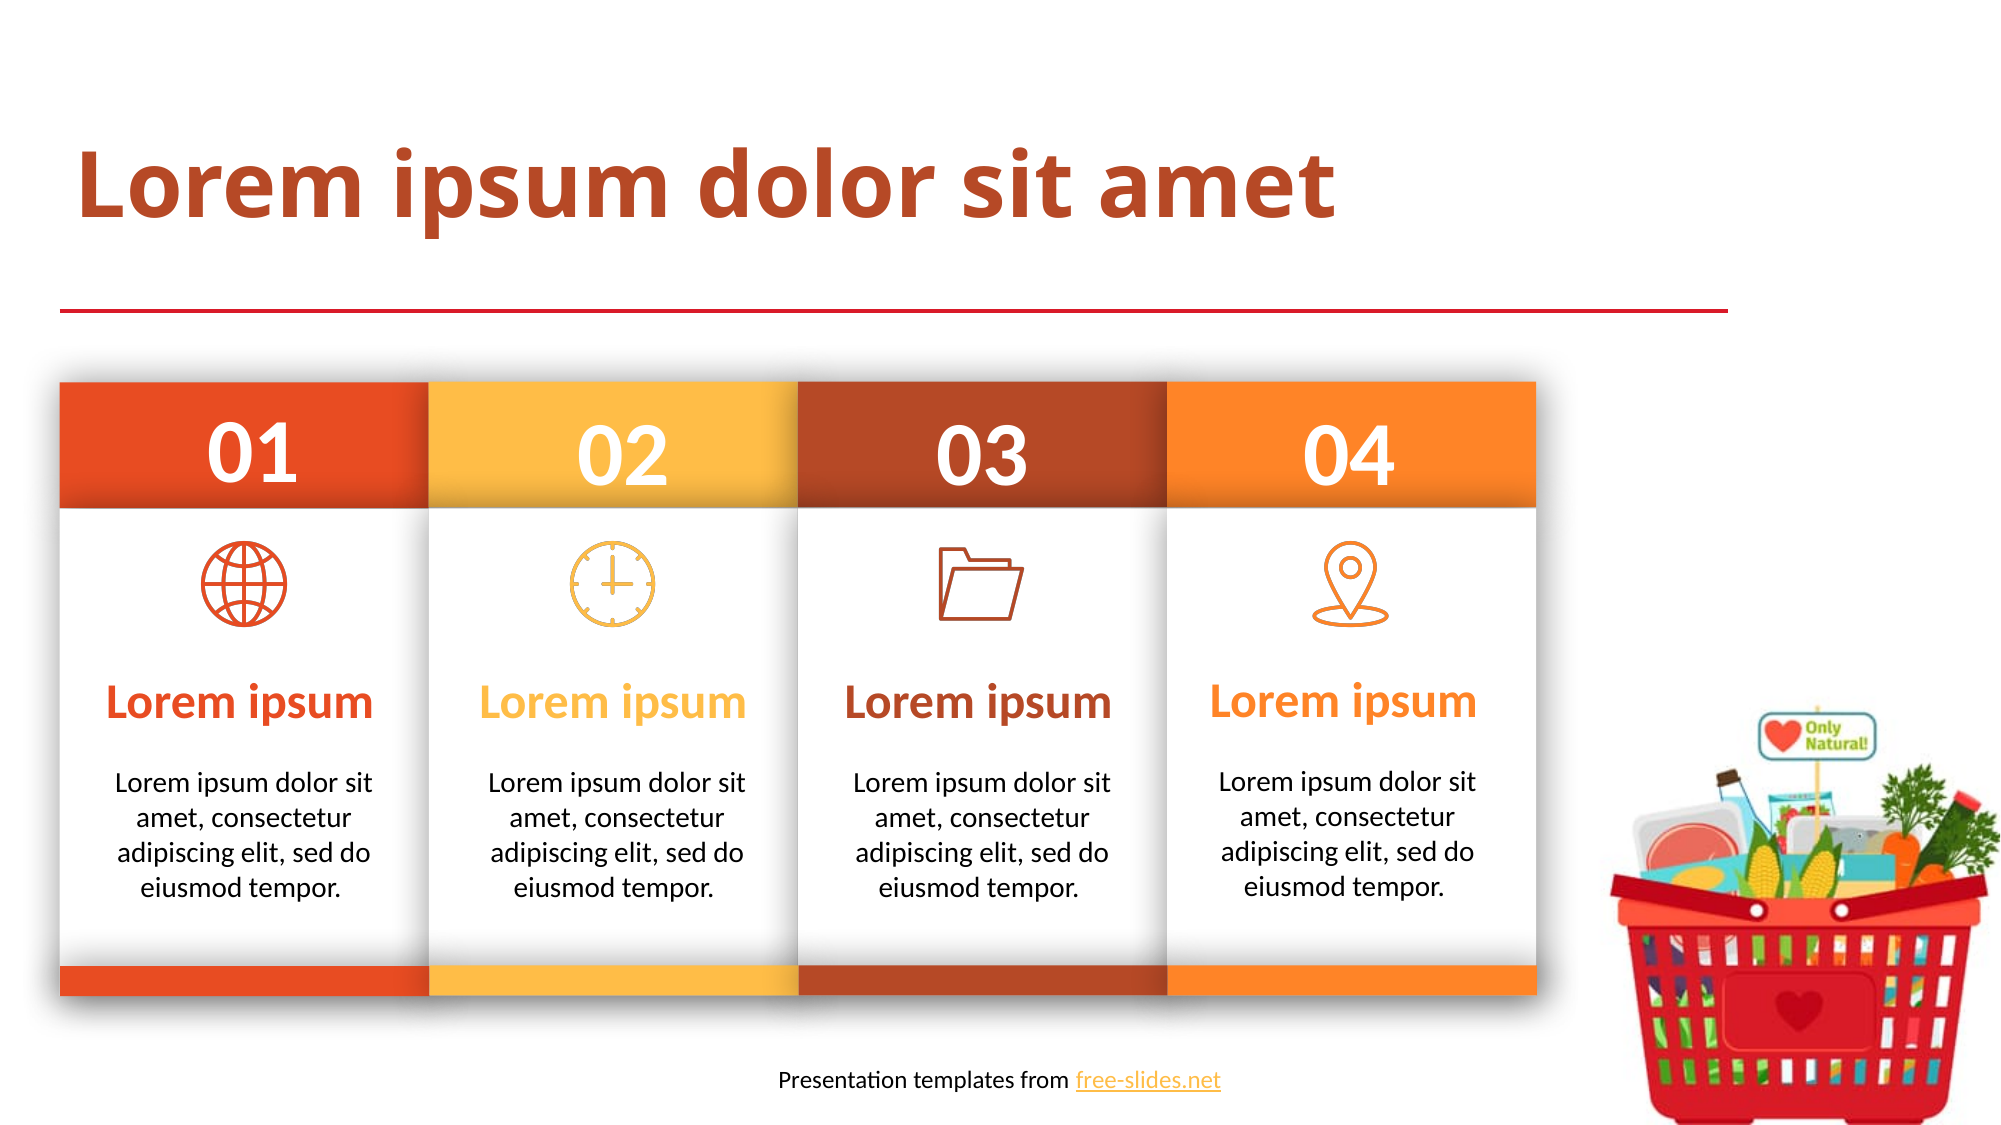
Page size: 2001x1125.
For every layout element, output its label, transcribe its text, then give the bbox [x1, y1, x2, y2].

text_box Lorem ipsum dolor sit amet, consectetur adipiscing elit, sed do eiusmod tempor. [85, 756, 404, 911]
text_box Lorem ipsum [81, 661, 400, 737]
text_box 04 [1288, 385, 1412, 511]
title Lorem ipsum dolor sit amet [59, 79, 1930, 297]
text_box Lorem ipsum dolor sit amet, consectetur adipiscing elit, sed do eiusmod tempor. [1188, 755, 1507, 910]
text_box [59, 508, 407, 944]
text_box [798, 964, 1147, 997]
text_box [428, 964, 778, 997]
text_box Lorem ipsum [1185, 660, 1503, 735]
text_box [1166, 507, 1537, 941]
text_box [1166, 381, 1537, 484]
text_box 02 [562, 385, 685, 511]
text_box [797, 381, 1145, 481]
text_box [1167, 964, 1538, 997]
text_box [59, 965, 409, 997]
text_box Lorem ipsum [819, 660, 1138, 736]
text_box Lorem ipsum [454, 660, 773, 736]
text_box Lorem ipsum dolor sit amet, consectetur adipiscing elit, sed do eiusmod tempor. [458, 755, 777, 911]
text_box [428, 381, 776, 481]
text_box 01 [192, 383, 316, 508]
text_box 03 [921, 385, 1045, 511]
picture [0, 0, 2001, 1125]
text_box [428, 507, 776, 938]
text_box Lorem ipsum dolor sit amet, consectetur adipiscing elit, sed do eiusmod tempor. [823, 755, 1142, 911]
text_box [59, 381, 407, 487]
text_box Presentation templates from free-slides.net [650, 1056, 1350, 1117]
text_box [797, 507, 1145, 938]
